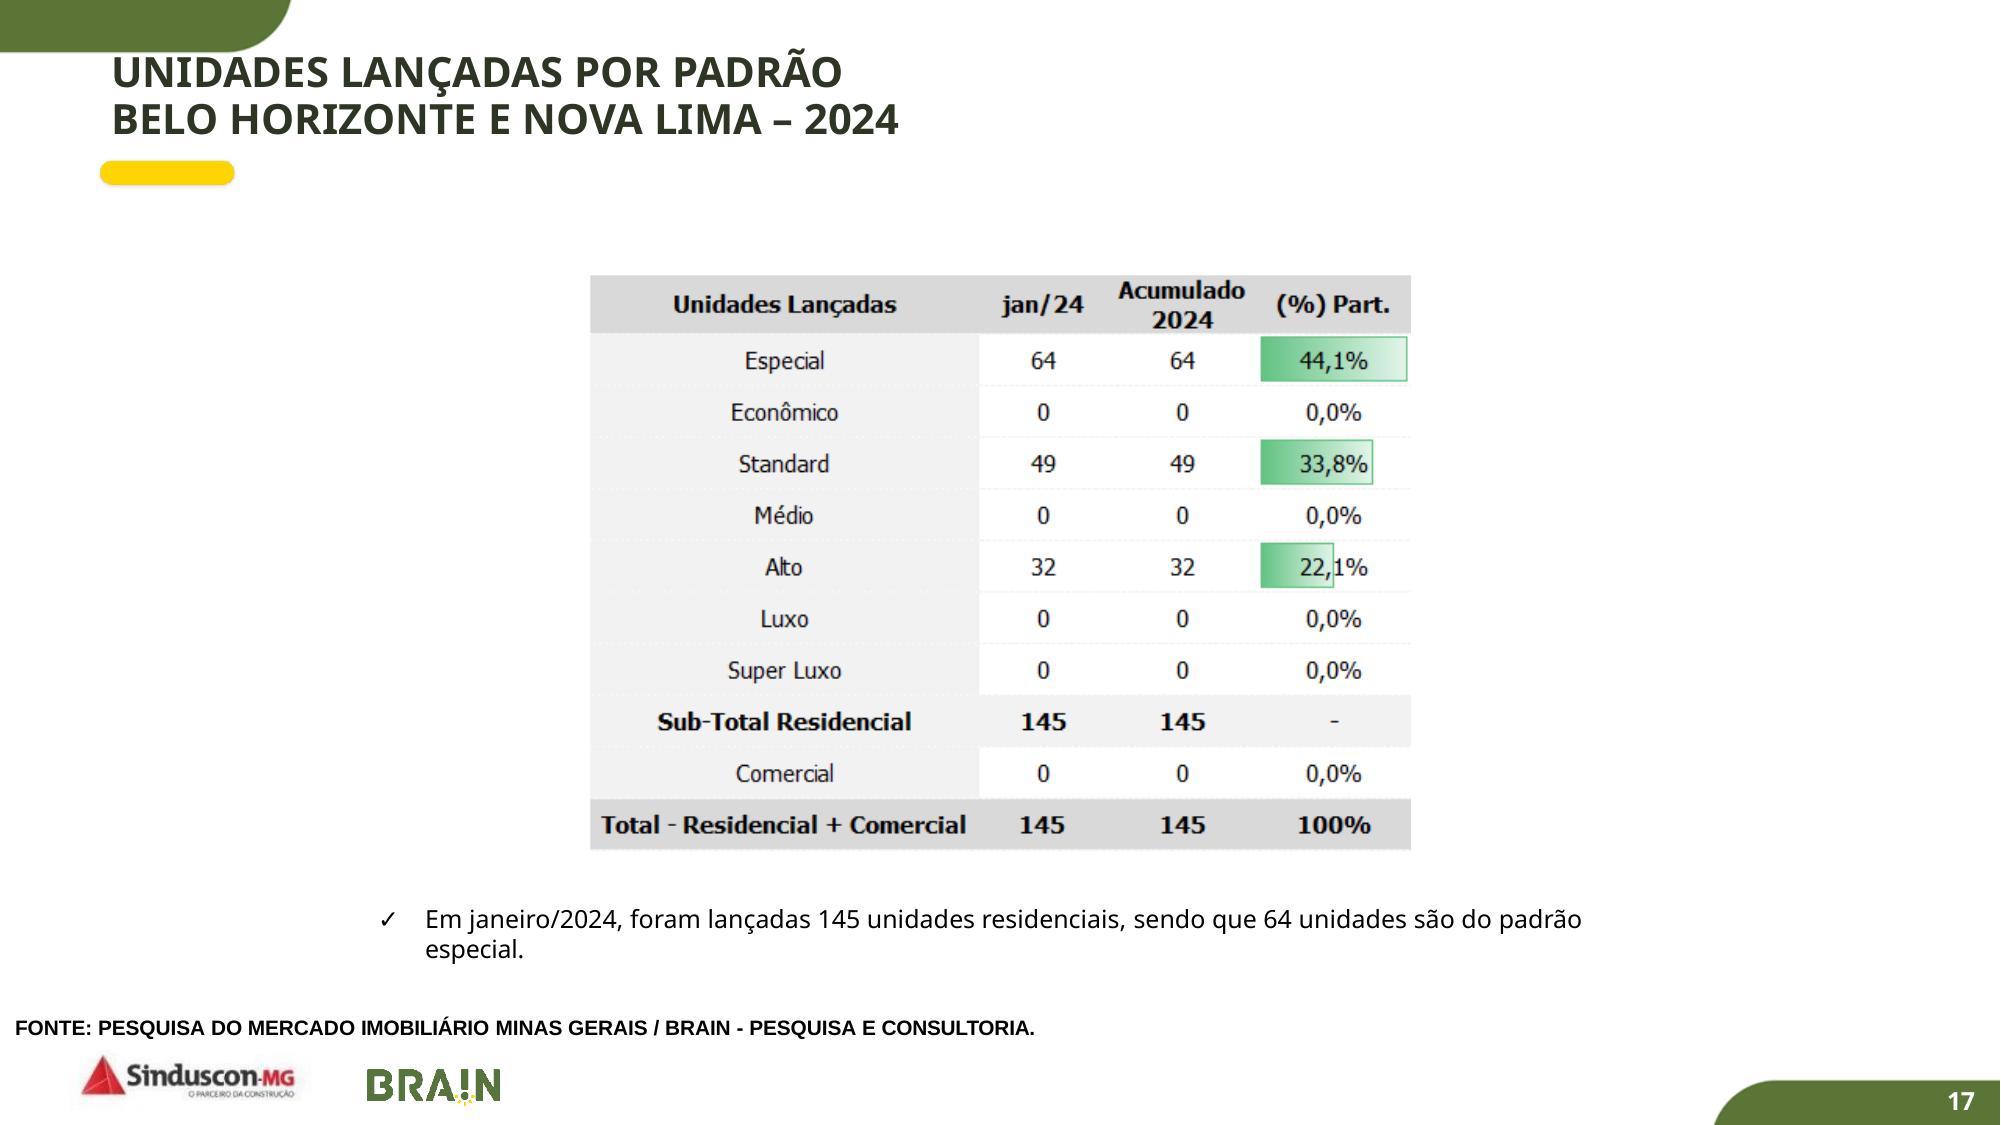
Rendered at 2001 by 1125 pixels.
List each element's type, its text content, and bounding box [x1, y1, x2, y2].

title UNIDADES LANÇADAS POR PADRÃO BELO HORIZONTE E NOVA LIMA – 2024 [26, 46, 1817, 237]
slide_number 18 [1940, 1083, 1988, 1125]
picture [0, 0, 2000, 1125]
text_box Em janeiro/2024, foram lançadas 145 unidades residenciais, sendo que 64 unidades são do padrão especial. FONTE: PESQUISA DO MERCADO IMOBILIÁRIO MINAS GERAIS / BRAIN - PESQUISA E CONSULTORIA. [12, 901, 1623, 1040]
